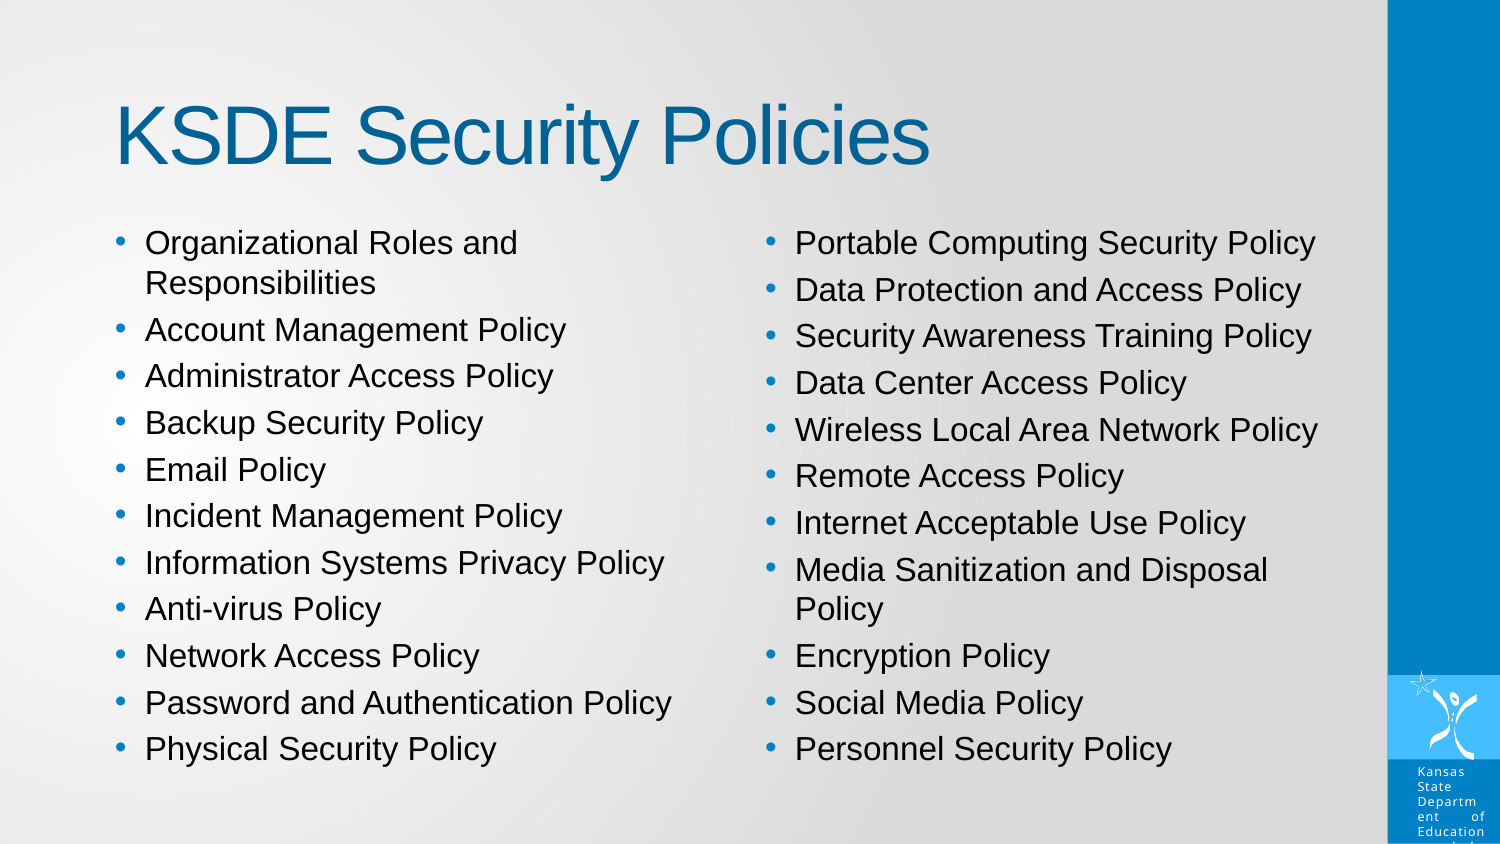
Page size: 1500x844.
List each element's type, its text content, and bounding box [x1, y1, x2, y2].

text_box Portable Computing Security Policy Data Protection and Access Policy Security Awareness Training Policy Data Center Access Policy Wireless Local Area Network Policy Remote Access Policy Internet Acceptable Use Policy Media Sanitization and Disposal Policy Encryption Policy Social Media Policy Personnel Security Policy [749, 214, 1350, 779]
title KSDE Security Policies [99, 73, 1350, 214]
text_box Organizational Roles and Responsibilities Account Management Policy Administrator Access Policy Backup Security Policy Email Policy Incident Management Policy Information Systems Privacy Policy Anti-virus Policy Network Access Policy Password and Authentication Policy Physical Security Policy [99, 214, 700, 779]
picture [1410, 669, 1477, 760]
